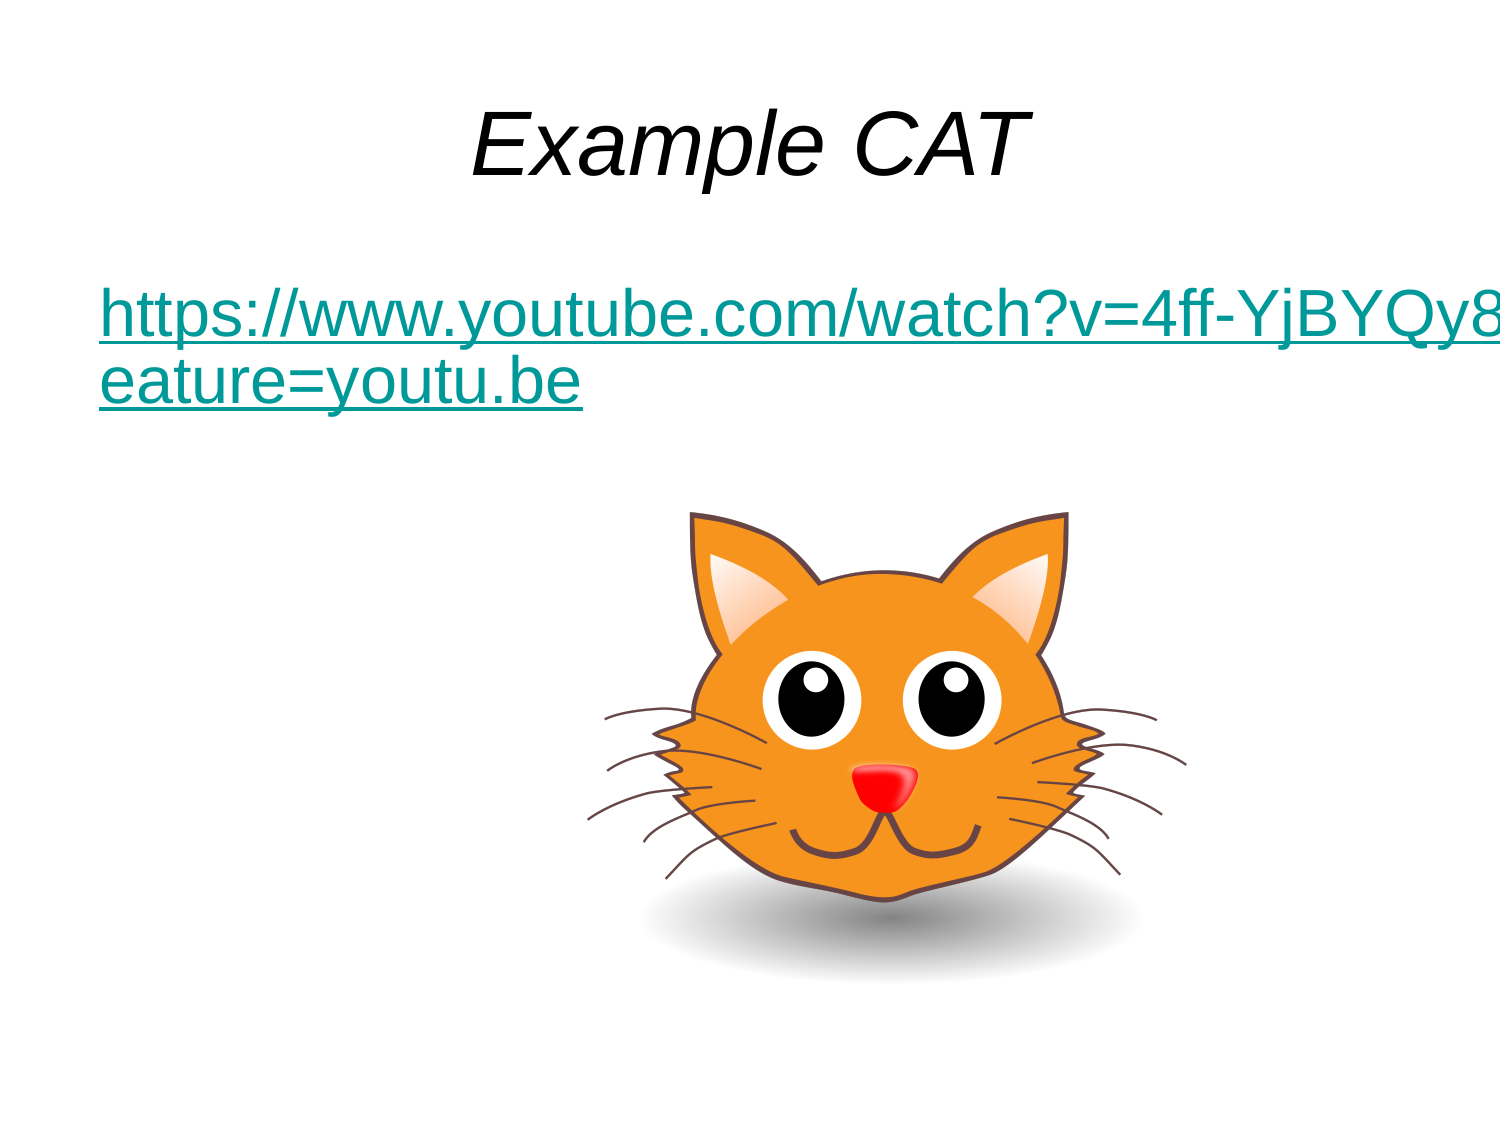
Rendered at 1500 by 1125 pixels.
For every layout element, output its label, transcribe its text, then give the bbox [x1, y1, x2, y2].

title Example CAT [0, 45, 1500, 233]
list https://www.youtube.com/watch?v=4ff-YjBYQy8&feature=youtu.be [84, 262, 1500, 1005]
picture [587, 512, 1187, 986]
